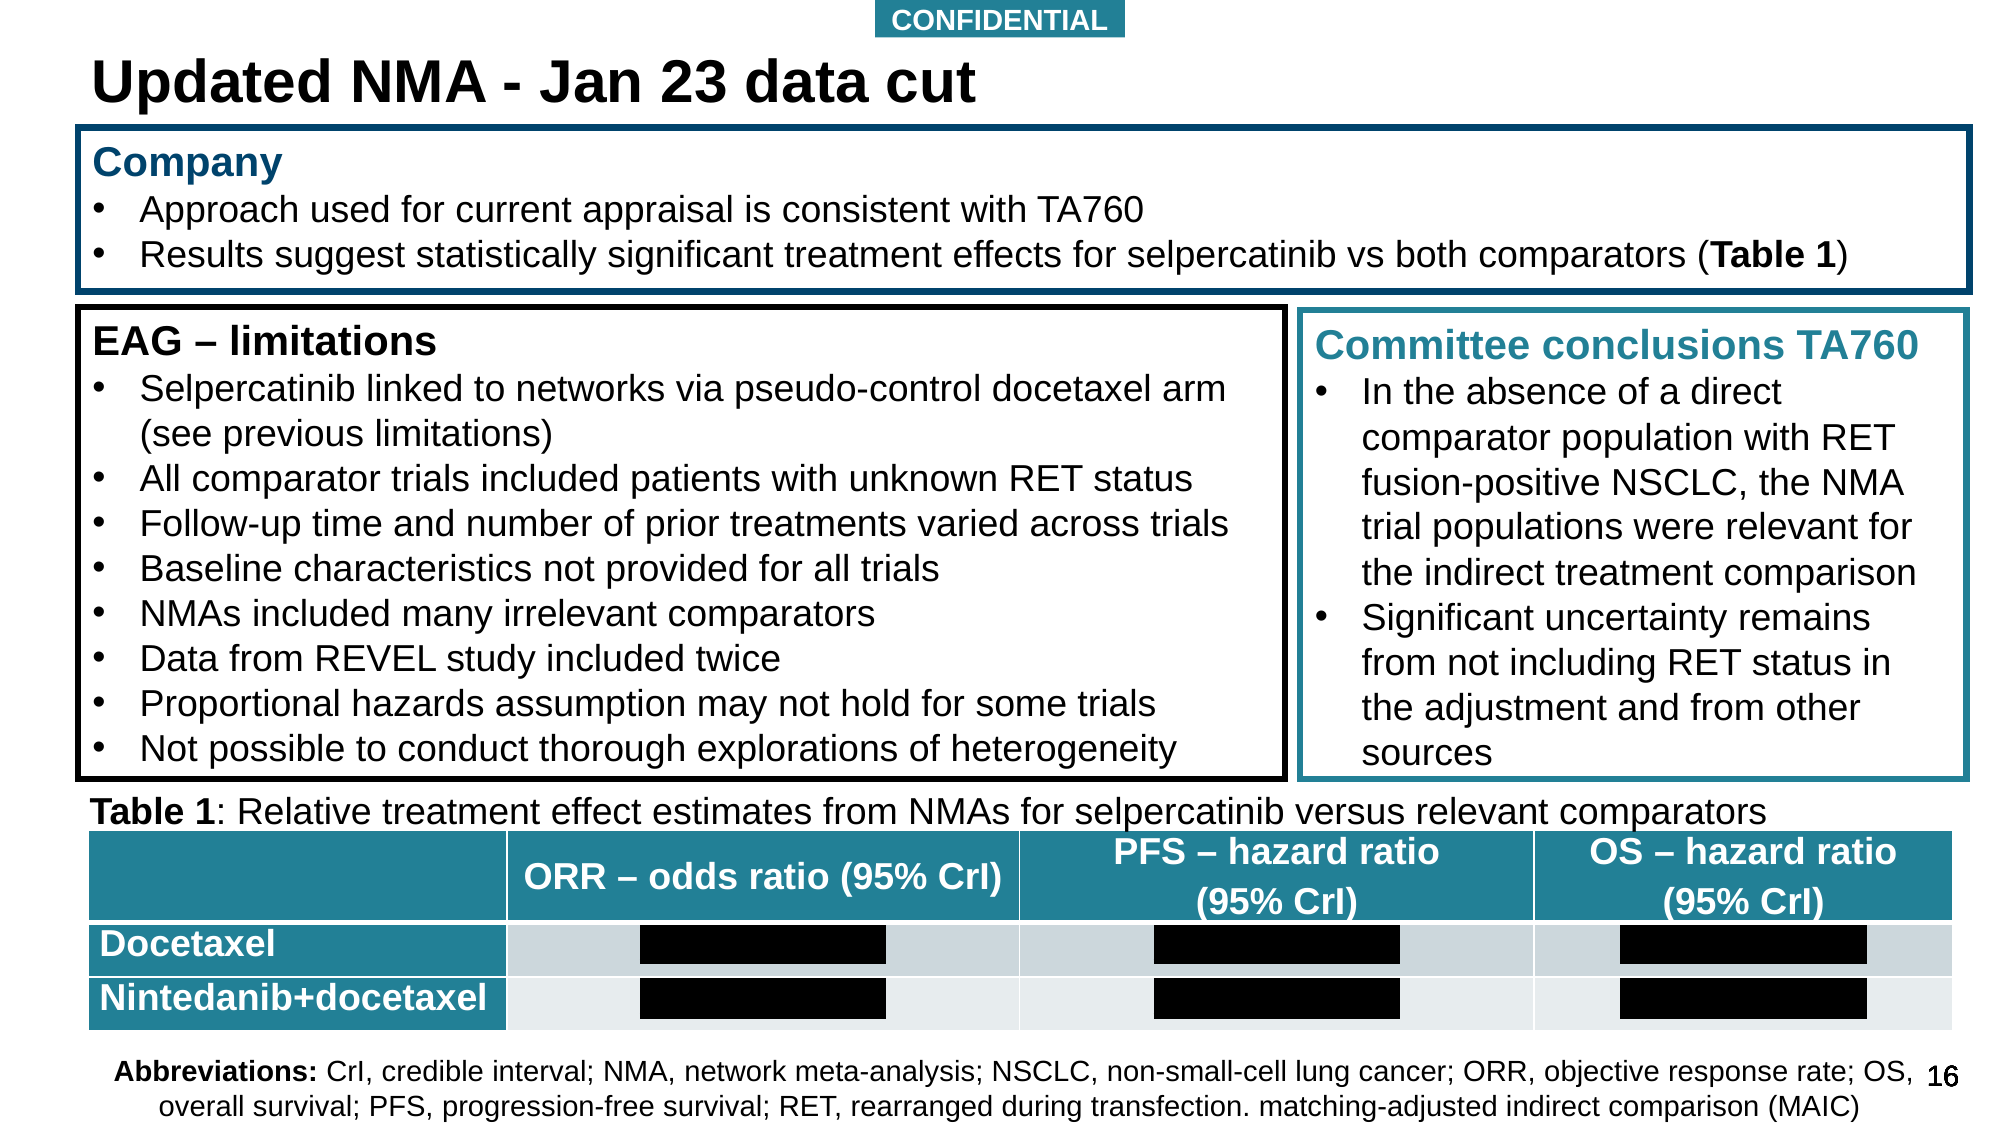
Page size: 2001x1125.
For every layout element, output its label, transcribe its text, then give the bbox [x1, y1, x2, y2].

table_header ORR – odds ratio (95% CrI) [508, 839, 1019, 920]
text_box Abbreviations: CrI, credible interval; NMA, network meta-analysis; NSCLC, non-small-cell lung cancer; ORR, objective response rate; OS, overall survival; PFS, progression-free survival; RET, rearranged during transfection. matching-adjusted indirect comparison (MAIC) [75, 1044, 1955, 1125]
table_cell ***************** [1535, 925, 1952, 976]
text_box Committee conclusions TA760 In the absence of a direct comparator population with RET fusion-positive NSCLC, the NMA trial populations were relevant for the indirect treatment comparison Significant uncertainty remains from not including RET status in the adjustment and from other sources [1299, 309, 1968, 780]
table_cell Nintedanib+docetaxel [89, 978, 506, 1030]
table_cell ***************** [1535, 978, 1952, 1030]
table_cell ***************** [1020, 978, 1533, 1030]
table_cell ***************** [1020, 925, 1533, 976]
text_box [32, 1025, 244, 1105]
table_header [89, 839, 506, 920]
text_box Table 1: Relative treatment effect estimates from NMAs for selpercatinib versus relevant comparators [74, 779, 1967, 839]
text_box CONFIDENTIAL [874, 0, 1126, 38]
table_header PFS – hazard ratio (95% CrI) [1020, 839, 1533, 920]
text_box Company Approach used for current appraisal is consistent with TA760 Results suggest statistically significant treatment effects for selpercatinib vs both comparators (Table 1) [77, 126, 1970, 292]
table_header OS – hazard ratio (95% CrI) [1535, 839, 1952, 920]
table_cell ***************** [508, 925, 1019, 976]
table_cell ***************** [508, 978, 1019, 1030]
title Updated NMA - Jan 23 data cut [76, 43, 1923, 141]
table_cell Docetaxel [89, 925, 506, 976]
text_box EAG – limitations Selpercatinib linked to networks via pseudo-control docetaxel arm (see previous limitations) All comparator trials included patients with unknown RET status Follow-up time and number of prior treatments varied across trials Baseline characteristics not provided for all trials NMAs included many irrelevant comparators Data from REVEL study included twice Proportional hazards assumption may not hold for some trials Not possible to conduct thorough explorations of heterogeneity [77, 306, 1286, 779]
